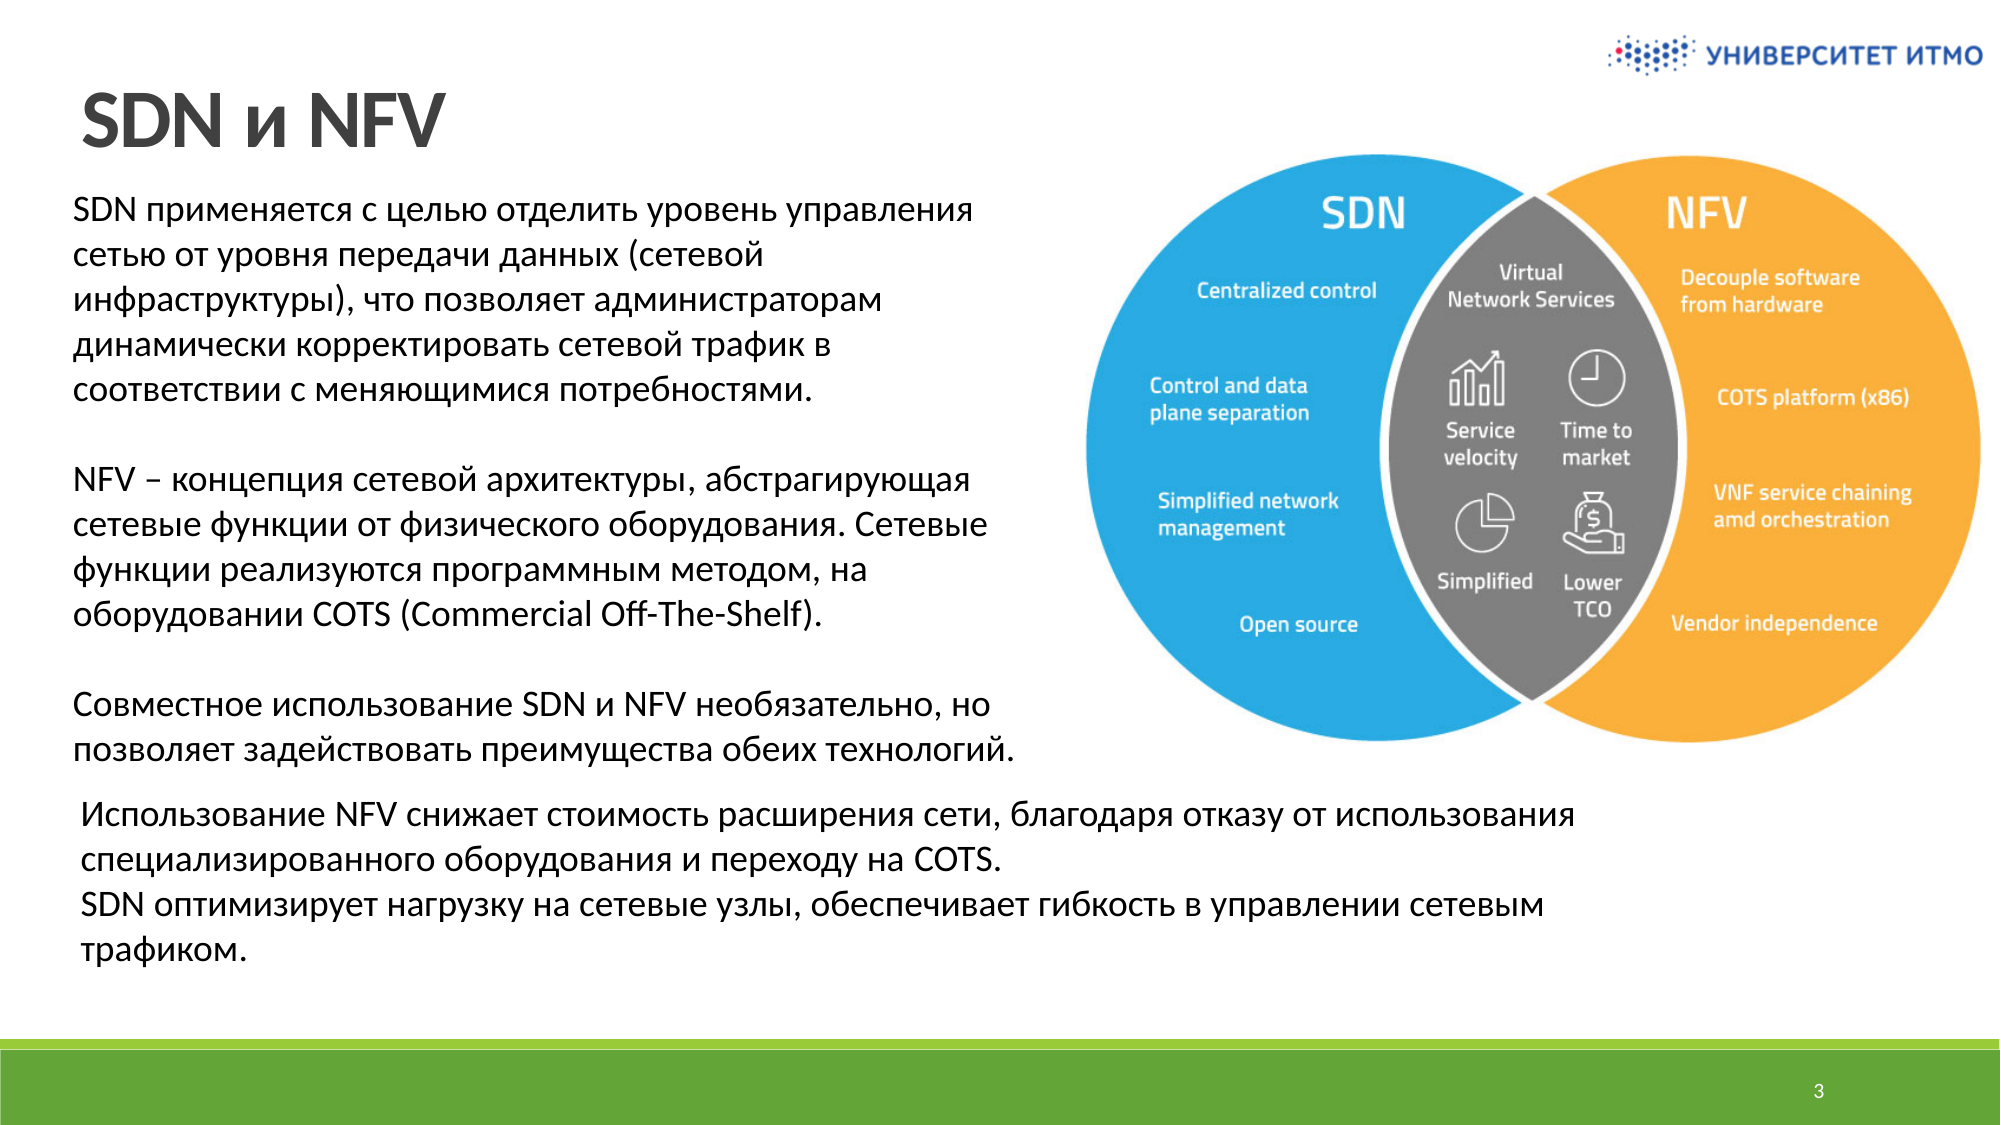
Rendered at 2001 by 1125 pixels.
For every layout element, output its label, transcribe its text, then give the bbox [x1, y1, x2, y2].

text_box SDN применяется с целью отделить уровень управления сетью от уровня передачи данных (сетевой инфраструктуры), что позволяет администраторам динамически корректировать сетевой трафик в соответствии с меняющимися потребностями. NFV – концепция сетевой архитектуры, абстрагирующая сетевые функции от физического оборудования. Сетевые функции реализуются программным методом, на оборудовании COTS (Commercial Off-The-Shelf). Совместное использование SDN и NFV необязательно, но позволяет задействовать преимущества обеих технологий. [58, 176, 1042, 776]
title SDN и NFV [66, 42, 1969, 173]
text_box Использование NFV снижает стоимость расширения сети, благодаря отказу от использования специализированного оборудования и переходу на COTS. SDN оптимизирует нагрузку на сетевые узлы, обеспечивает гибкость в управлении сетевым трафиком. [65, 782, 1679, 977]
slide_number 3 [1624, 1059, 1840, 1120]
picture [1066, 145, 2000, 753]
picture [1591, 3, 2000, 109]
